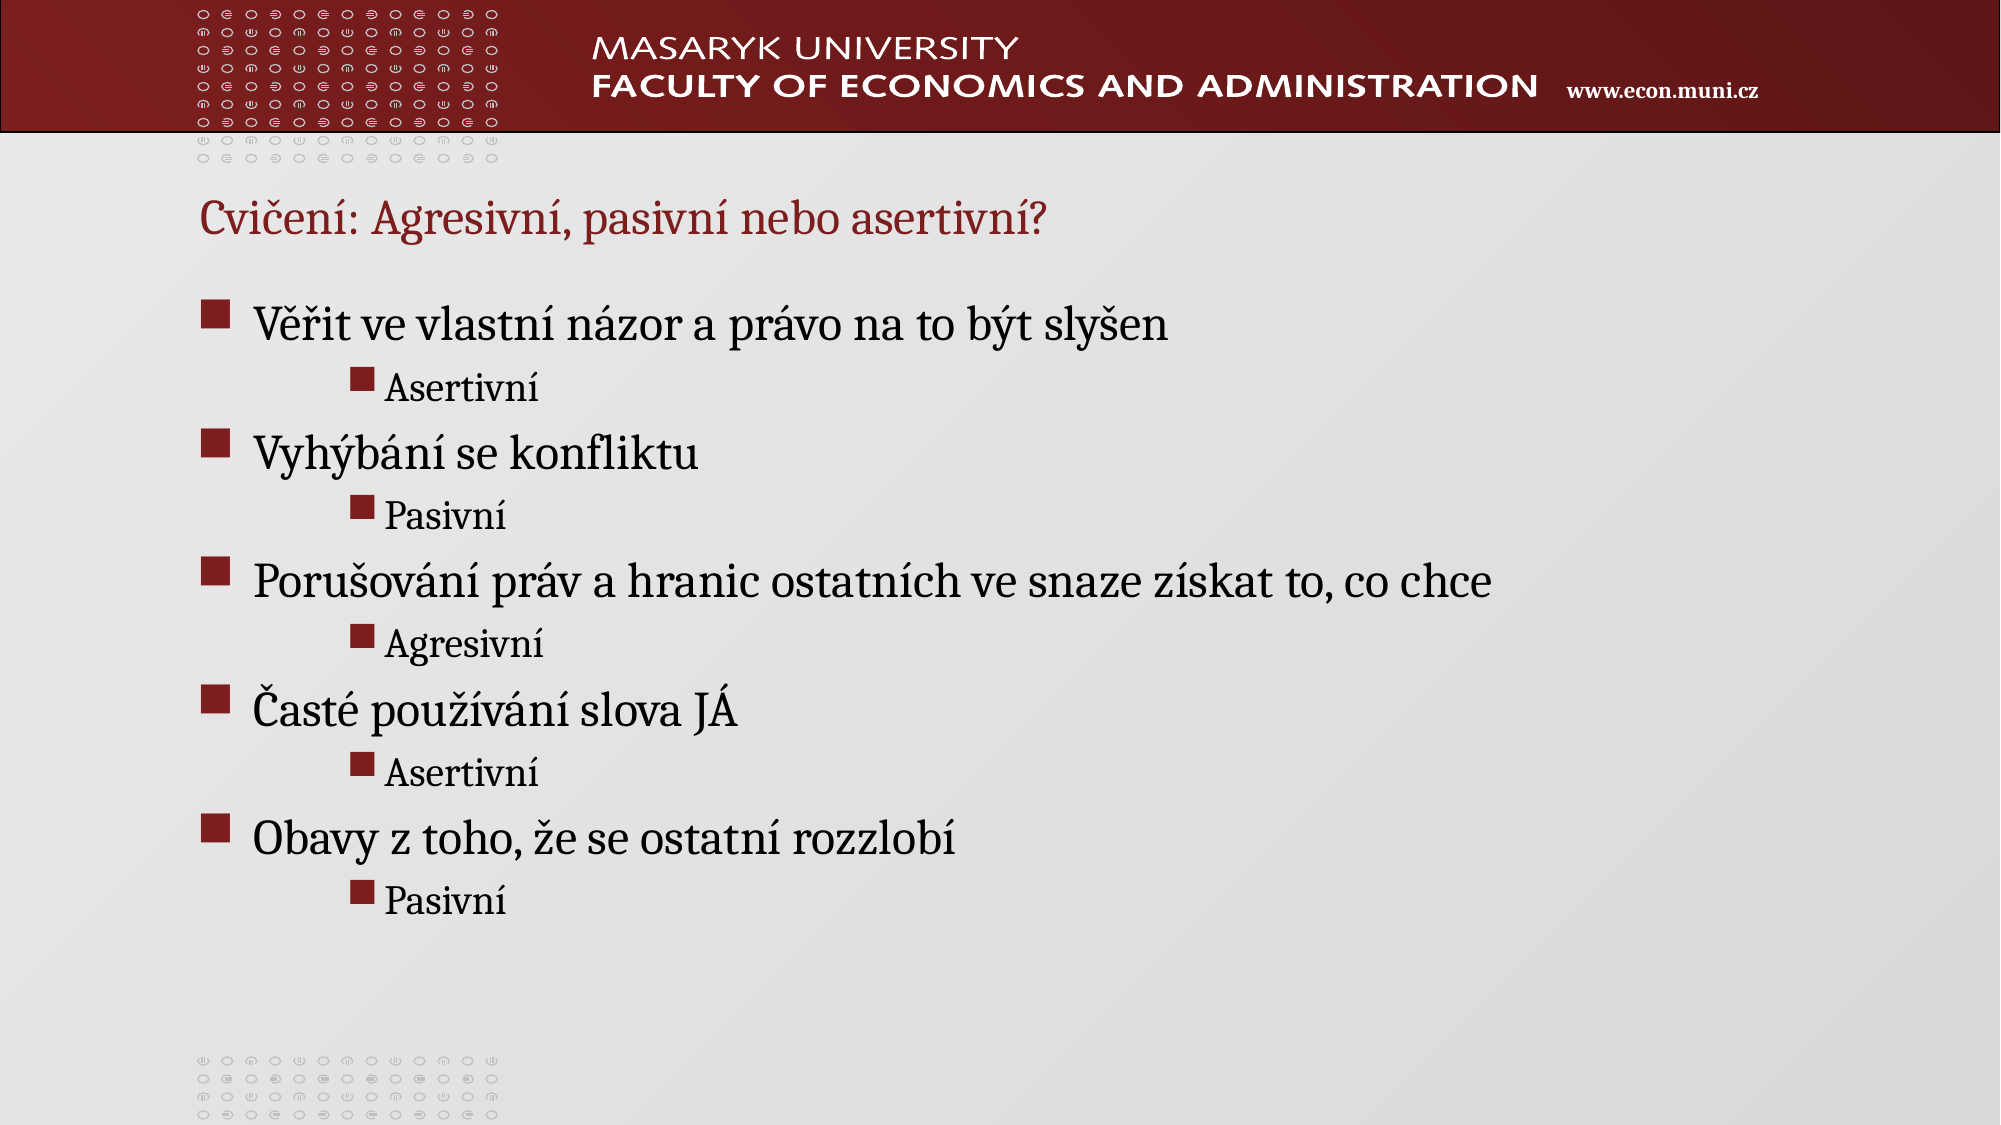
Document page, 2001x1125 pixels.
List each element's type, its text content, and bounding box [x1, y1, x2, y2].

list Věřit ve vlastní názor a právo na to být slyšen Asertivní Vyhýbání se konfliktu Pasivní Porušování práv a hranic ostatních ve snaze získat to, co chce Agresivní Časté používání slova JÁ Asertivní Obavy z toho, že se ostatní rozzlobí Pasivní [196, 290, 1897, 1006]
title Cvičení: Agresivní, pasivní nebo asertivní? [200, 184, 1900, 268]
